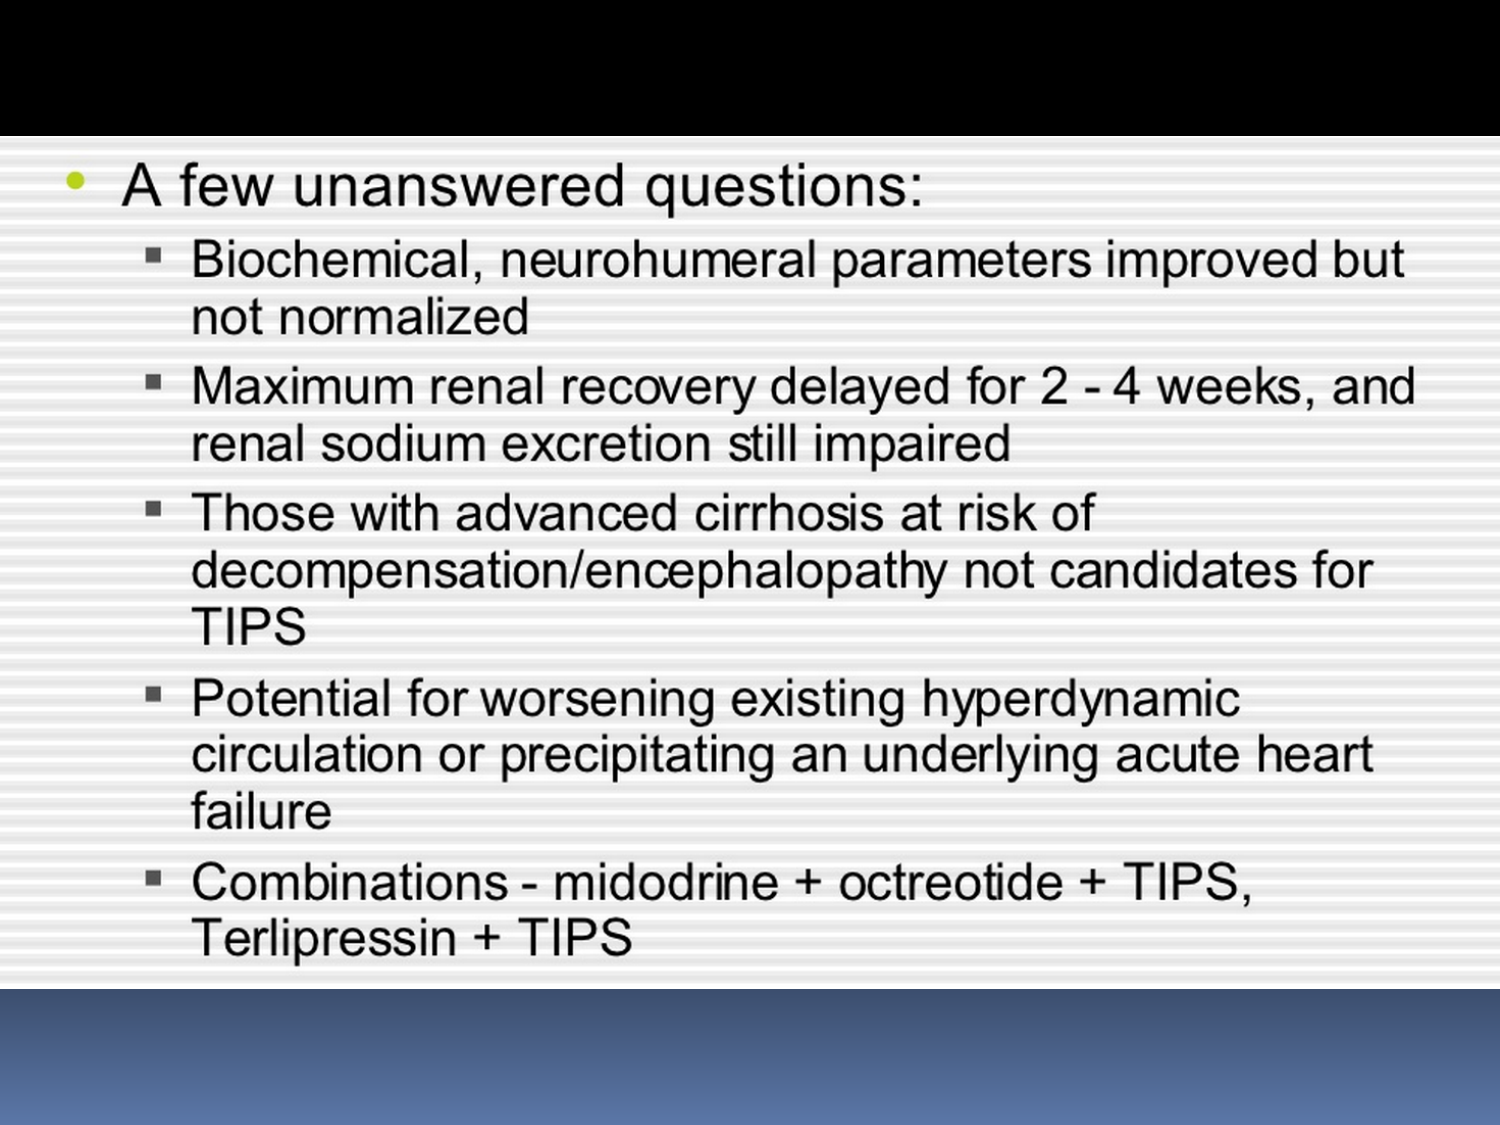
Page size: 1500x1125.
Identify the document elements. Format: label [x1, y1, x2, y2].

picture [0, 136, 1500, 989]
